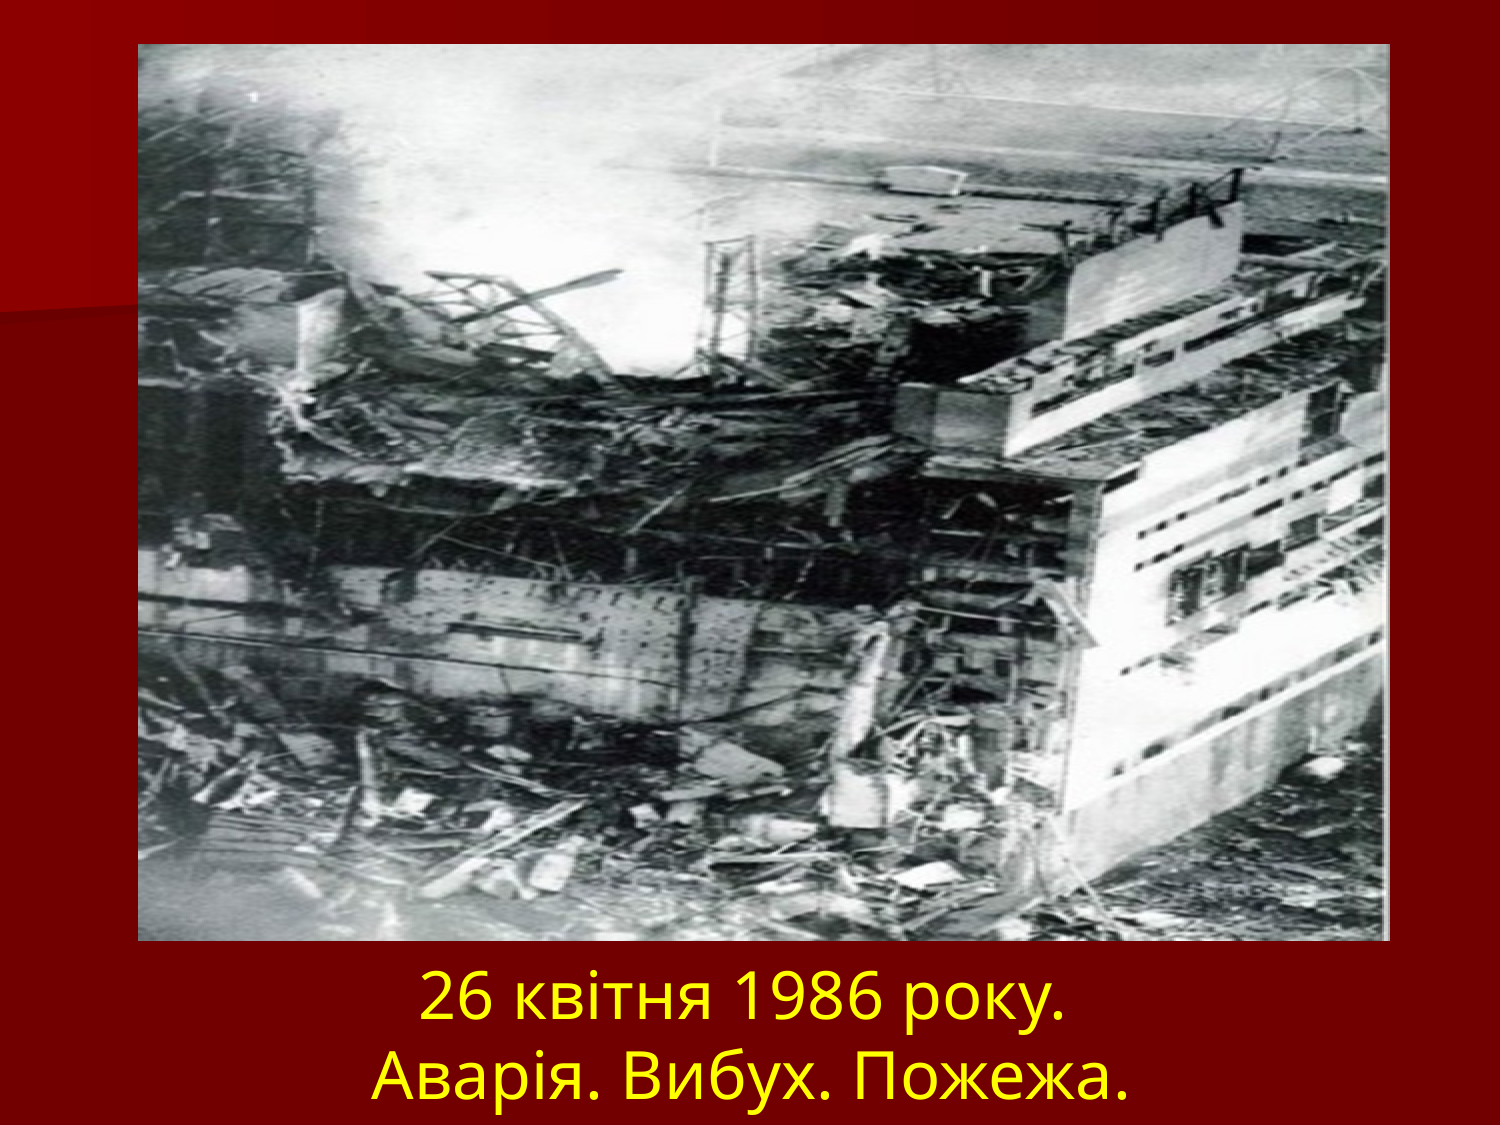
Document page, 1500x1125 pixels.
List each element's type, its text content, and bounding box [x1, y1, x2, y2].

title 26 квітня 1986 року. Аварія. Вибух. Пожежа. [76, 940, 1428, 1125]
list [135, 42, 1394, 941]
